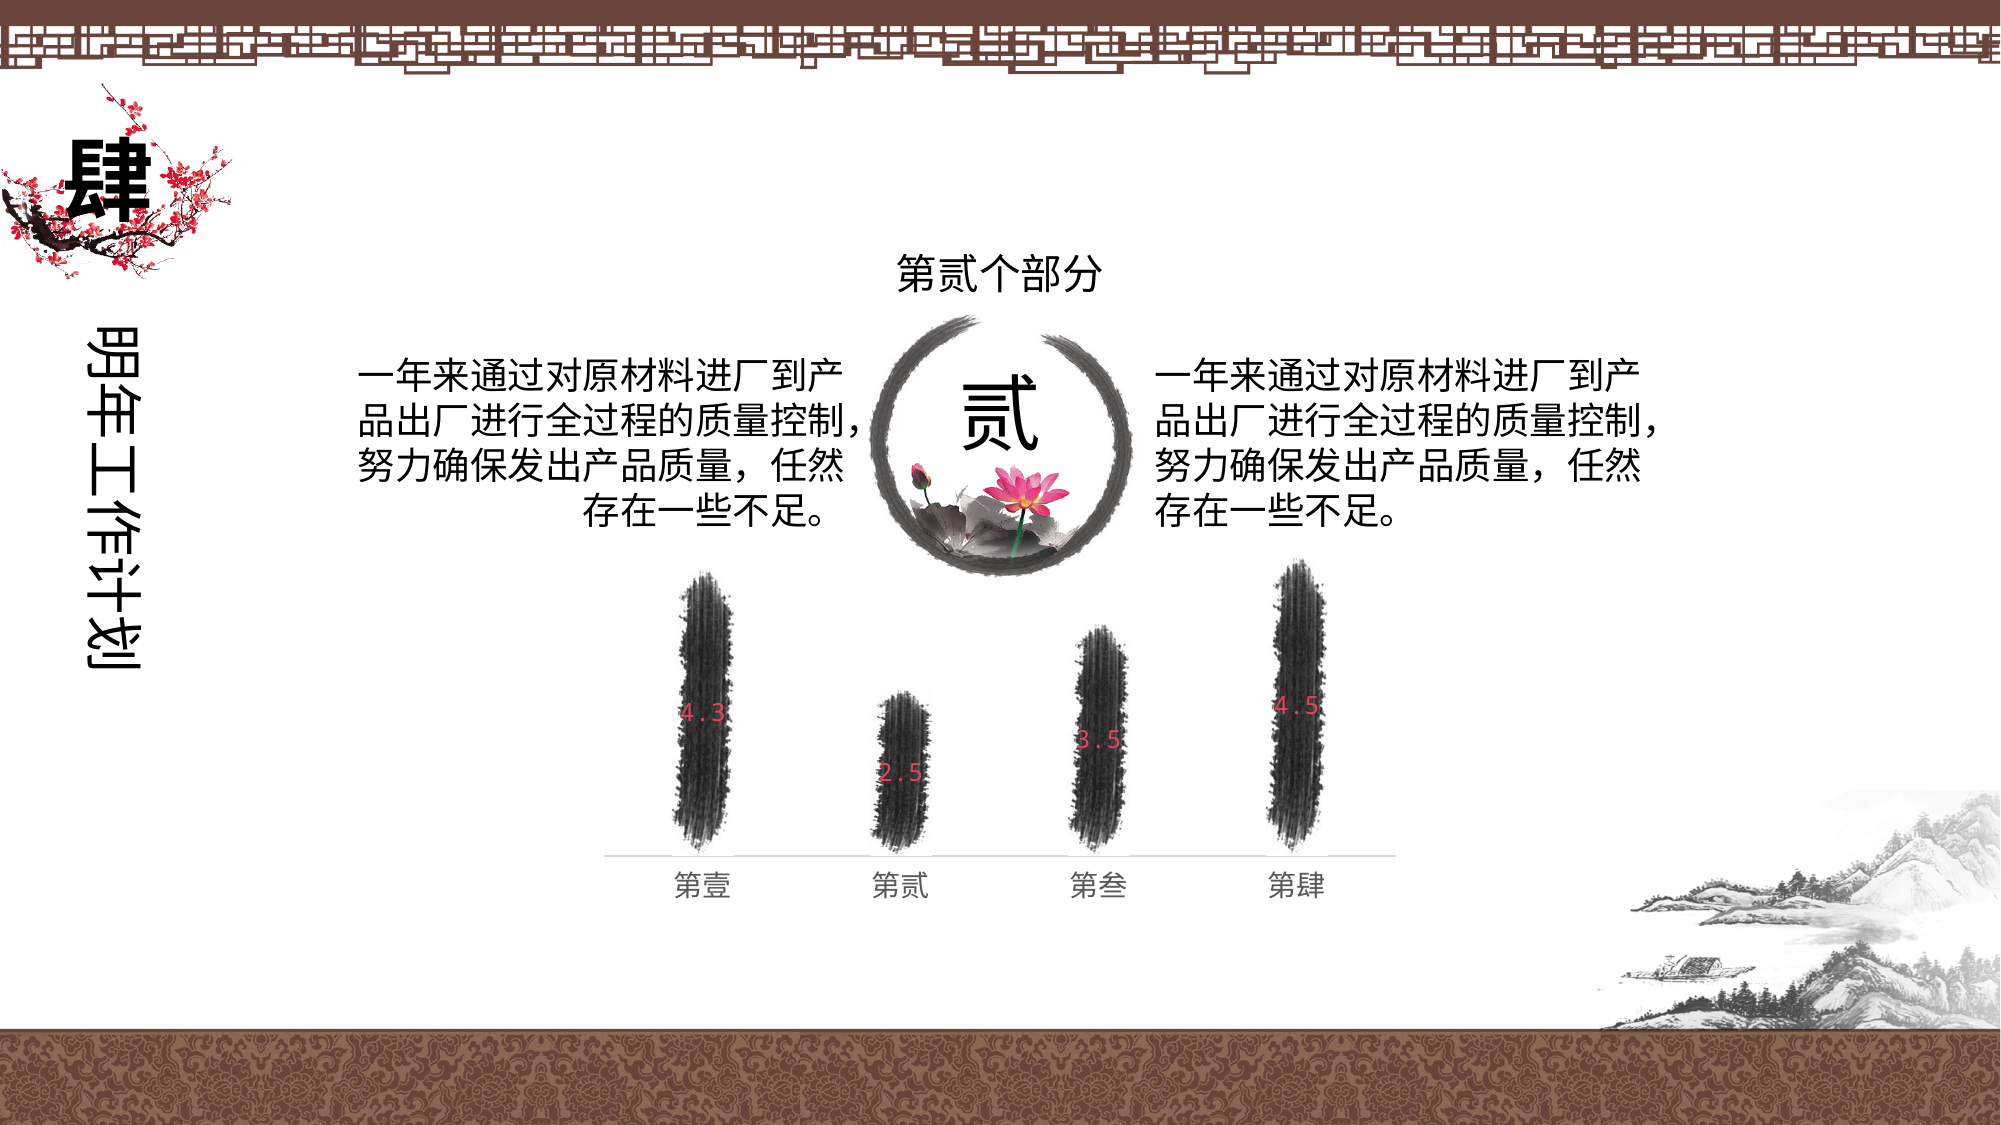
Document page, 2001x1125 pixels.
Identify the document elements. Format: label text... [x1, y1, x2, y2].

picture [0, 0, 2001, 1125]
text_box 肆 [46, 115, 170, 240]
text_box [862, 240, 1138, 513]
text_box 一年来通过对原材料进厂到产品出厂进行全过程的质量控制，努力确保发出产品质量，任然存在一些不足。 [1139, 344, 1686, 540]
text_box 明年工作计划 [57, 308, 159, 678]
text_box 一年来通过对原材料进厂到产品出厂进行全过程的质量控制，努力确保发出产品质量，任然存在一些不足。 [314, 344, 861, 540]
chart [587, 513, 1413, 912]
